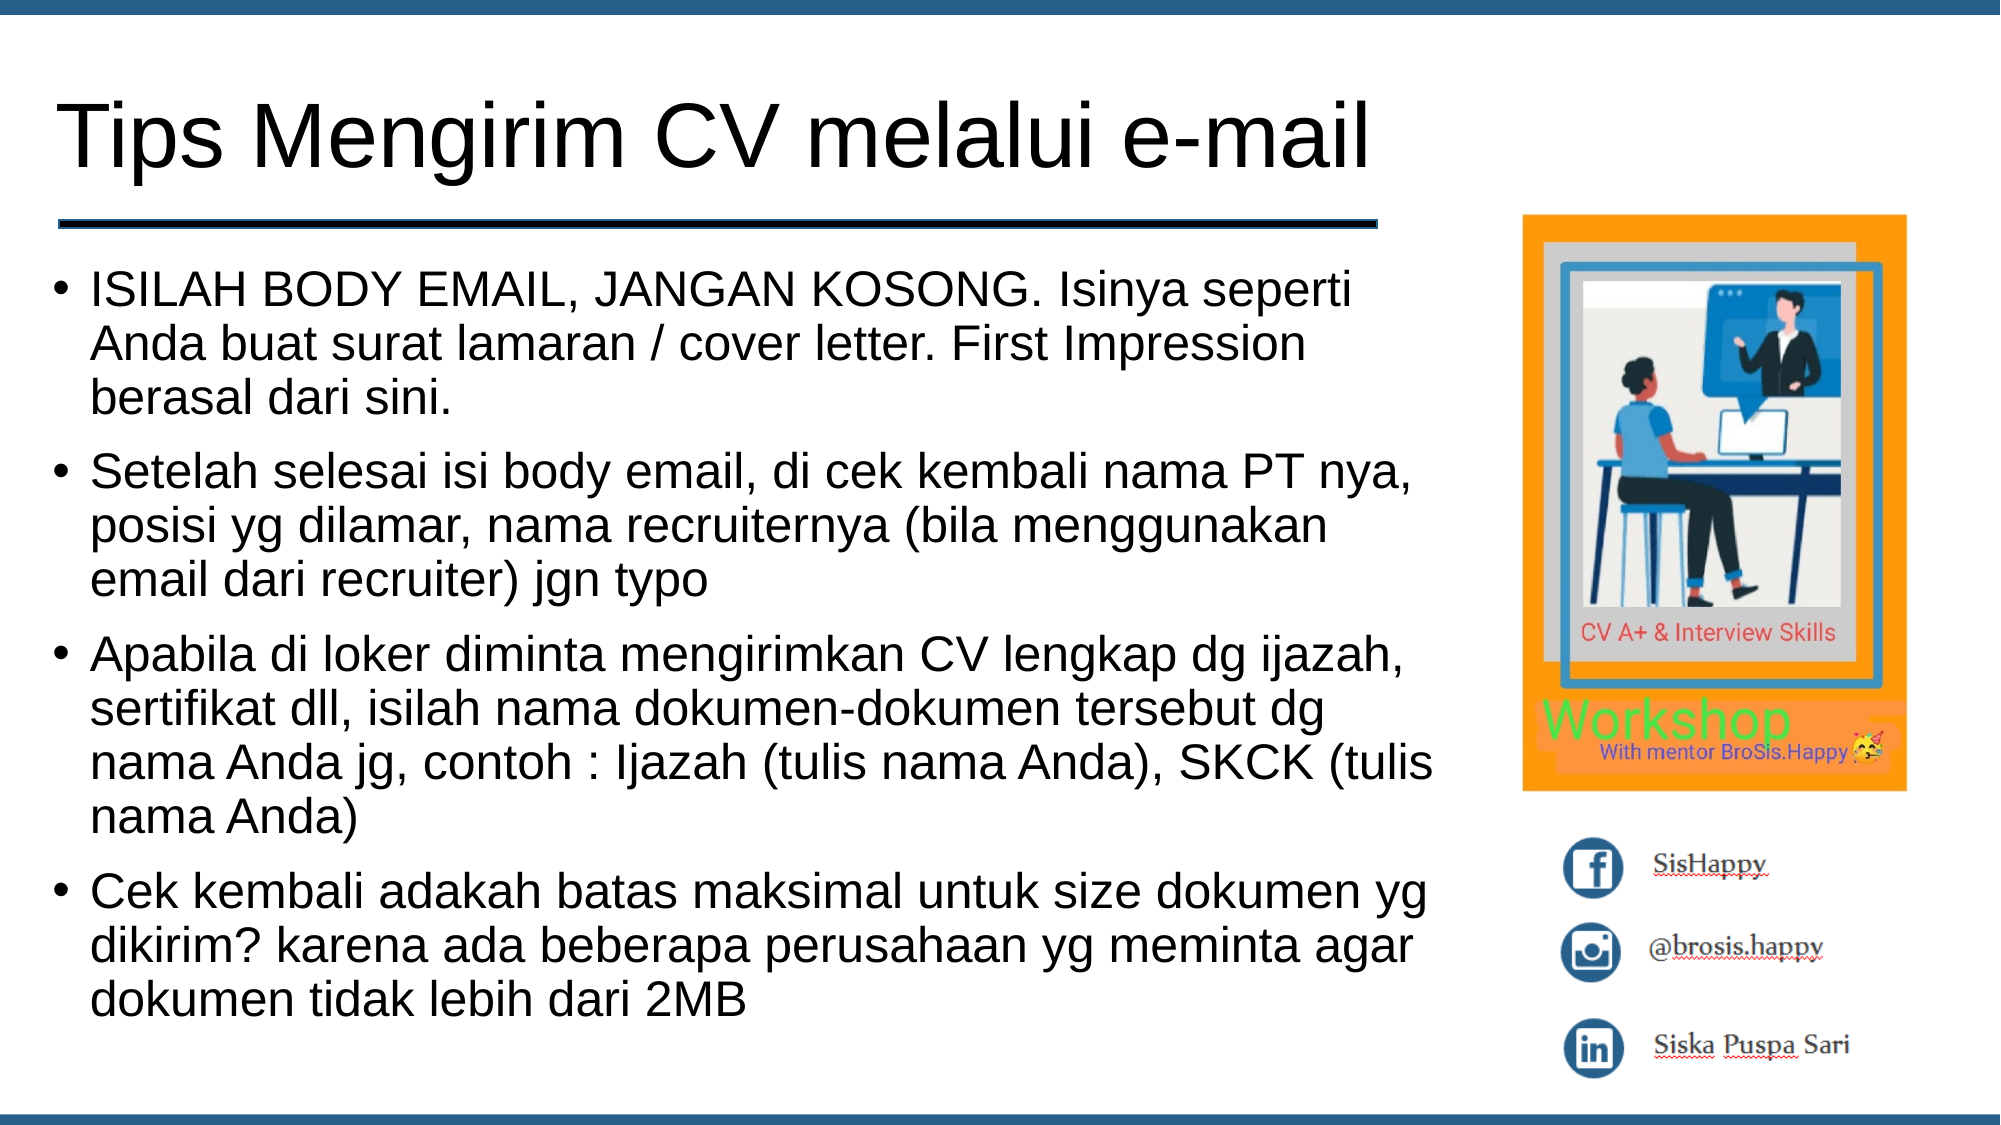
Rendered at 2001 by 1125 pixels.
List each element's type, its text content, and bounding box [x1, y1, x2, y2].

text_box Tips Mengirim CV melalui e-mail [40, 81, 1437, 245]
text_box ISILAH BODY EMAIL, JANGAN KOSONG. Isinya seperti Anda buat surat lamaran / cover letter. First Impression berasal dari sini. Setelah selesai isi body email, di cek kembali nama PT nya, posisi yg dilamar, nama recruiternya (bila menggunakan email dari recruiter) jgn typo Apabila di loker diminta mengirimkan CV lengkap dg ijazah, sertifikat dll, isilah nama dokumen-dokumen tersebut dg nama Anda jg, contoh : Ijazah (tulis nama Anda), SKCK (tulis nama Anda) Cek kembali adakah batas maksimal untuk size dokumen yg dikirim? karena ada beberapa perusahaan yg meminta agar dokumen tidak lebih dari 2MB [37, 255, 1465, 1069]
picture [1513, 206, 1914, 798]
picture [1542, 821, 1880, 993]
picture [1545, 1006, 1882, 1096]
